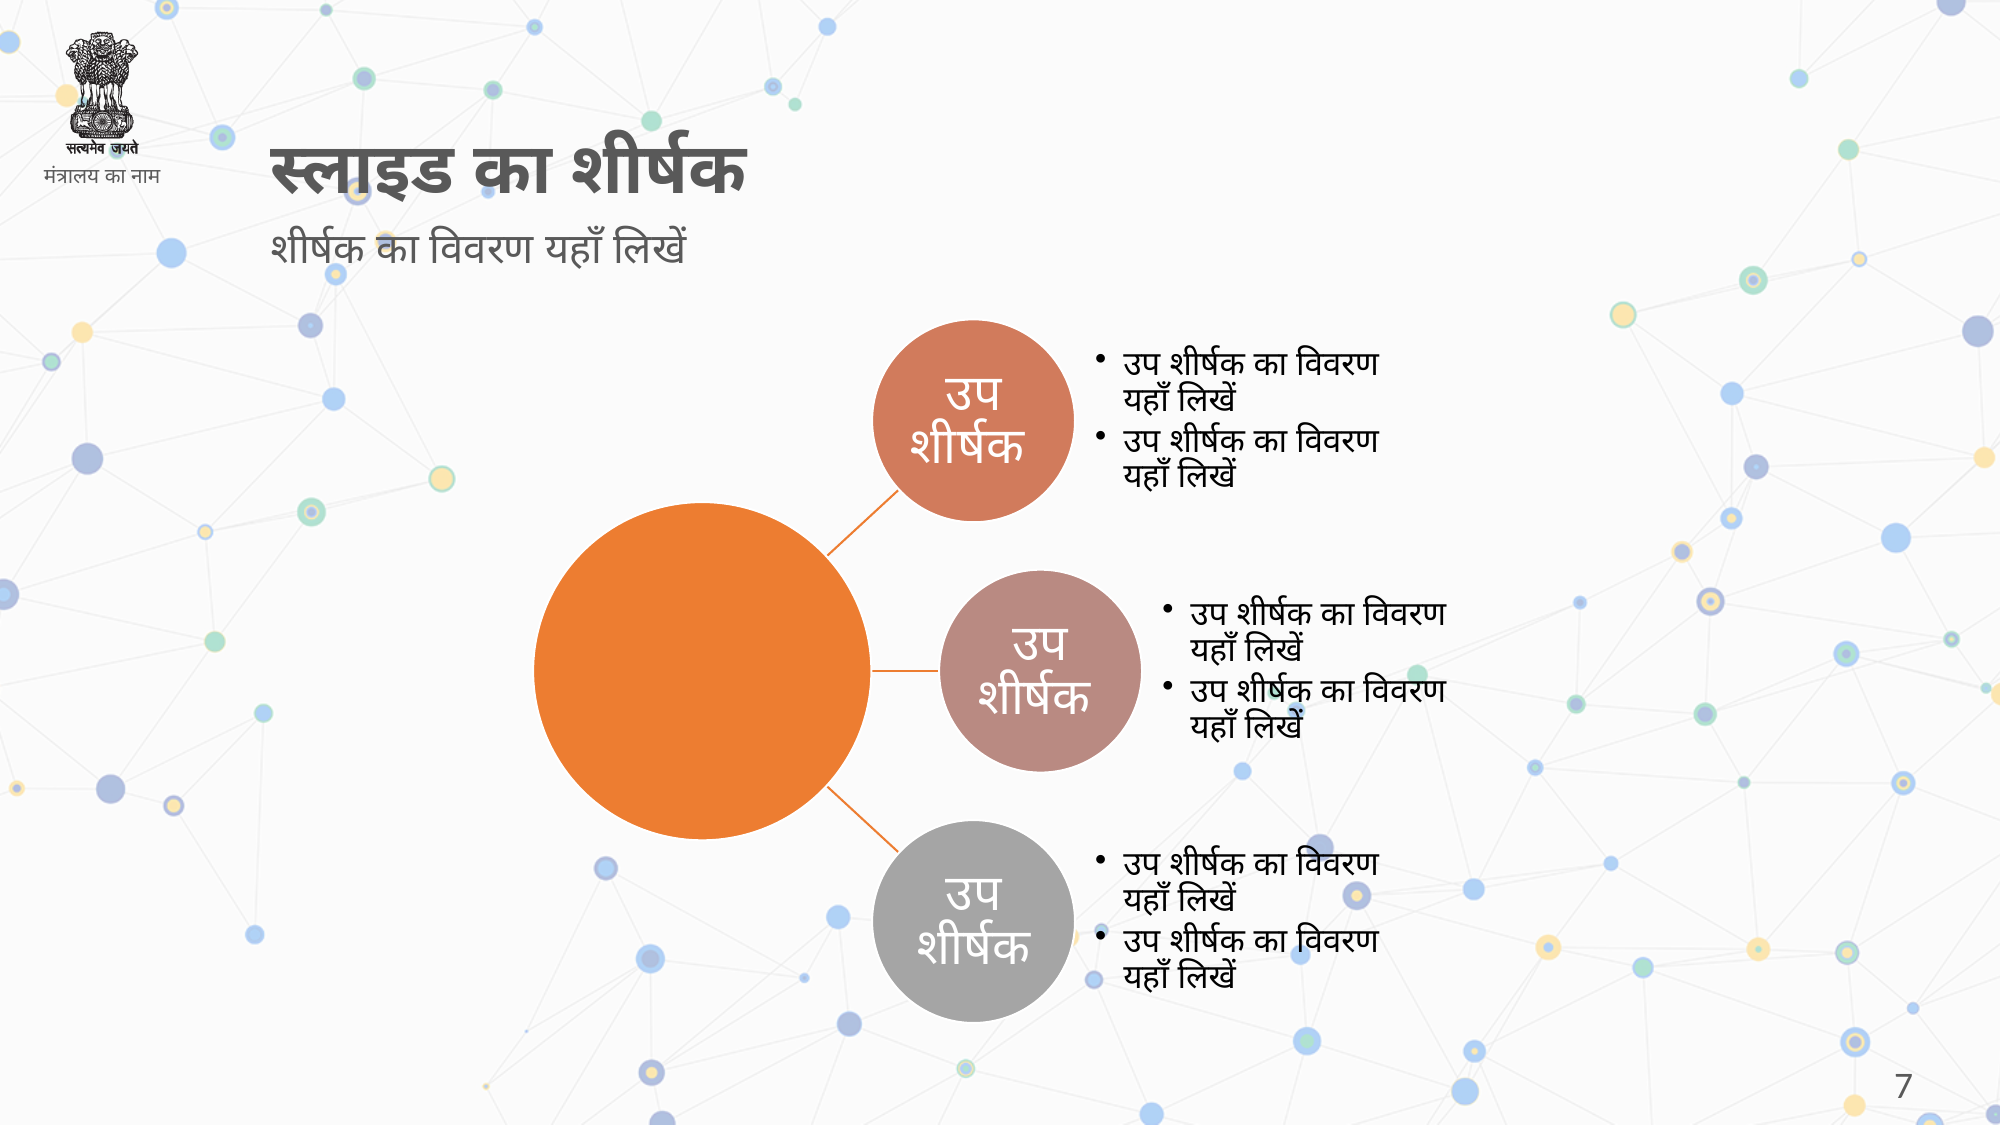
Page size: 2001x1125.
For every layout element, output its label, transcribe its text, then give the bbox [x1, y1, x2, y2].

text_box 7 [1815, 1053, 1993, 1121]
list शीर्षक का विवरण यहाँ लिखें [255, 219, 1697, 315]
picture [60, 30, 144, 155]
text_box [379, 319, 1621, 1024]
list स्लाइड का शीर्षक [255, 125, 1697, 209]
